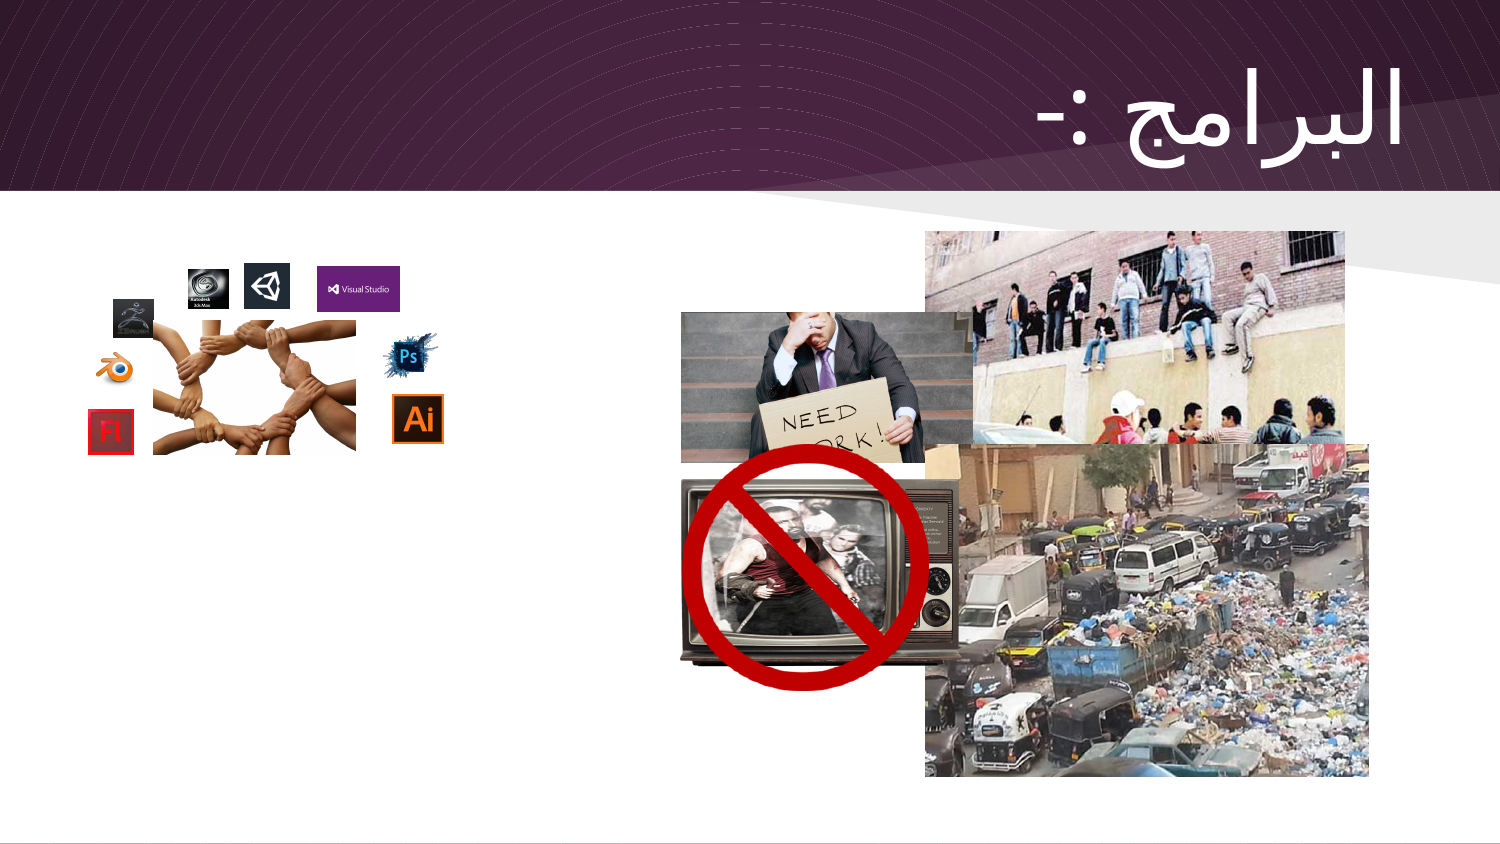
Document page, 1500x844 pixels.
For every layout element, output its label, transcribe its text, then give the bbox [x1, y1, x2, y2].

picture [317, 266, 400, 313]
title -: البرامج [75, 33, 1425, 175]
picture [392, 394, 444, 445]
picture [660, 230, 1369, 777]
picture [243, 263, 290, 310]
picture [96, 352, 137, 388]
picture [188, 269, 229, 310]
picture [378, 326, 440, 388]
picture [113, 299, 356, 456]
picture [87, 408, 134, 456]
